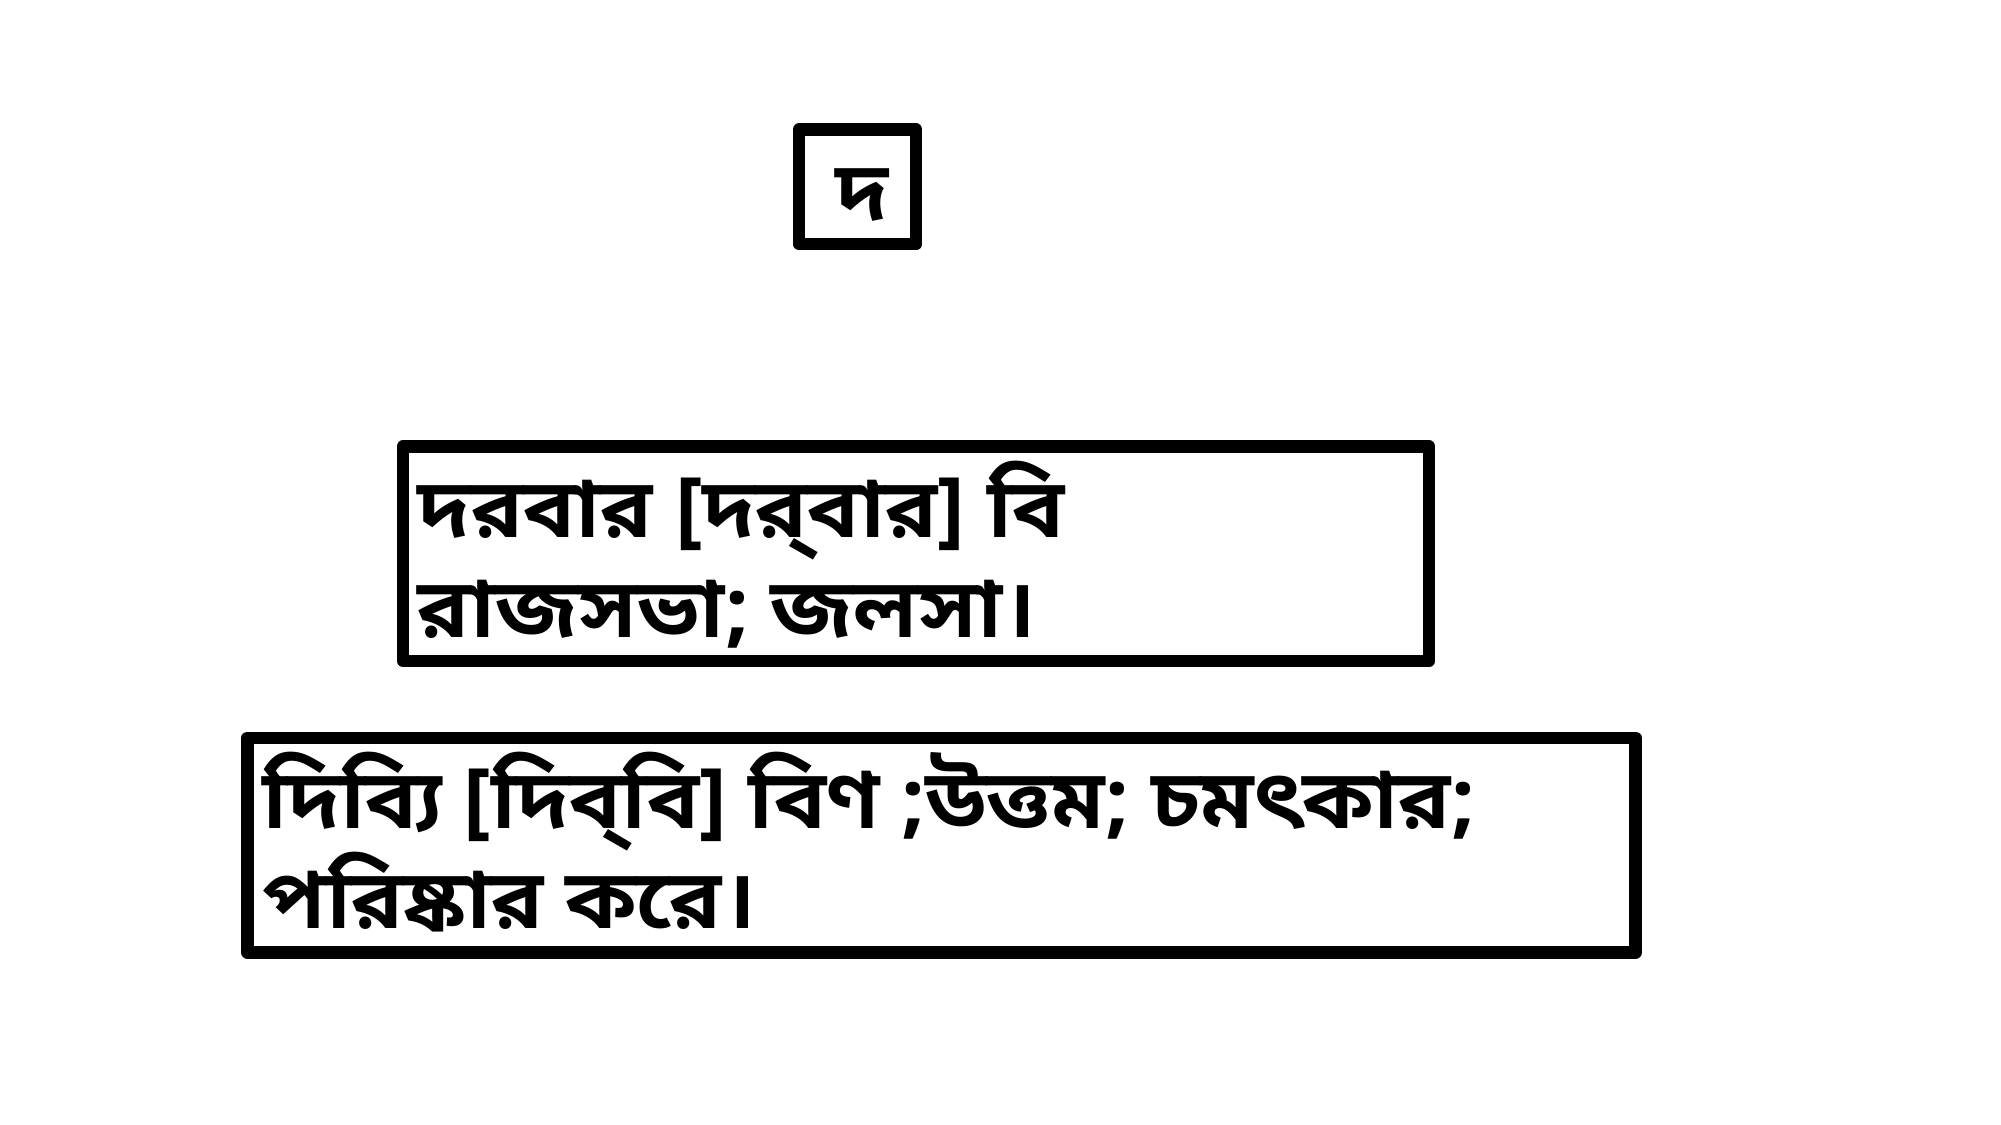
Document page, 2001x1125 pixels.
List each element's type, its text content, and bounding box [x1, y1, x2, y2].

text_box দ [799, 129, 917, 245]
text_box দরবার [দর্‌বার] বি রাজসভা; জলসা। [403, 446, 1429, 662]
text_box দিব্যি [দিব্‌বি] বিণ ;উত্তম; চমৎকার; পরিষ্কার করে। [247, 737, 1636, 953]
